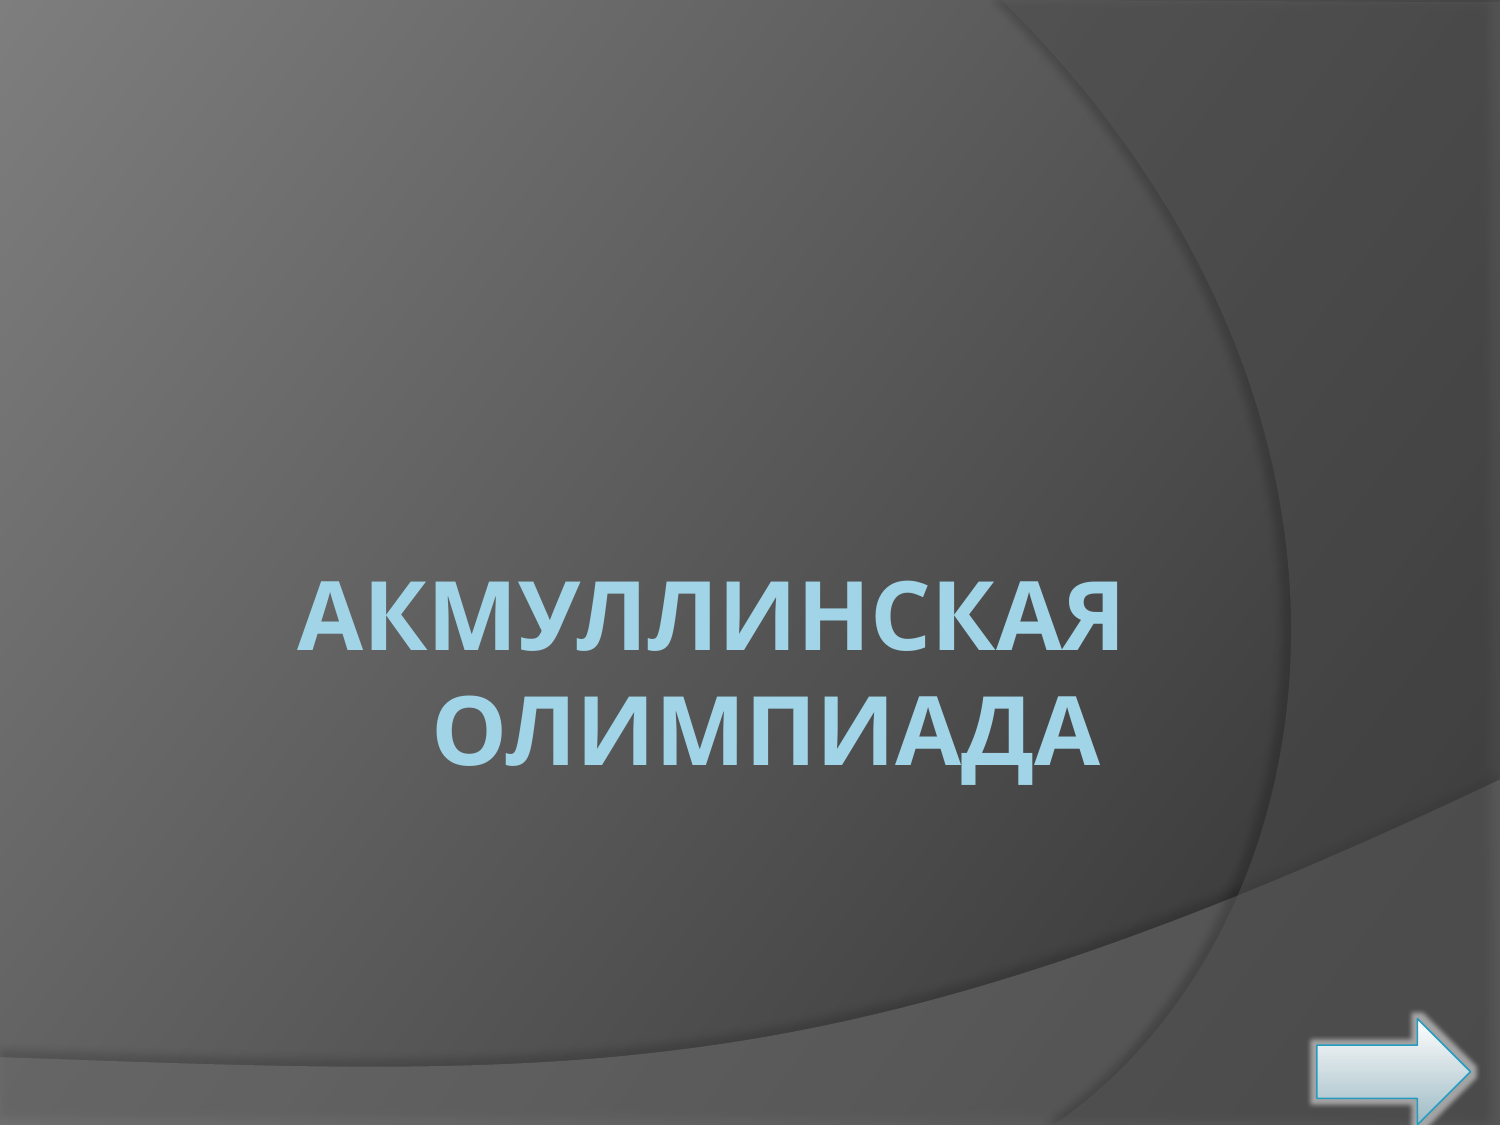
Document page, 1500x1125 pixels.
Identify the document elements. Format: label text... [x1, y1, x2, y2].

title Акмуллинская олимпиада [70, 547, 1134, 925]
text_box [1316, 1017, 1472, 1125]
